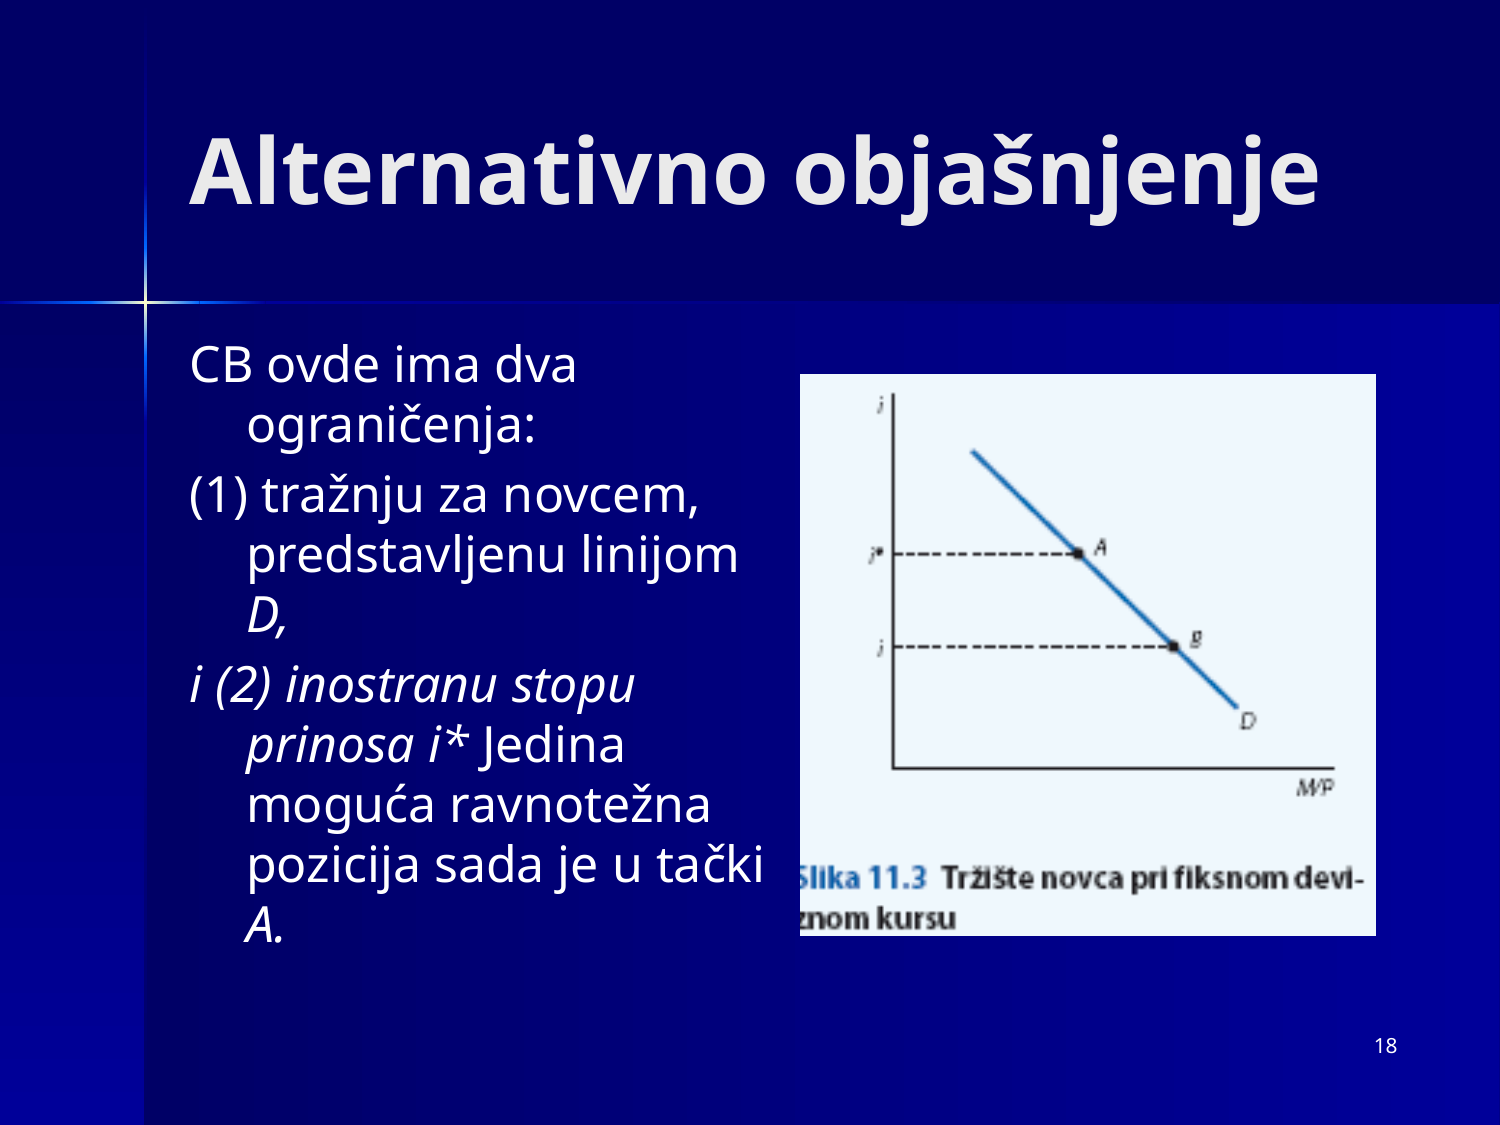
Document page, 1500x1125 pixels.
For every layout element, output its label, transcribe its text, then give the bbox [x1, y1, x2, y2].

list CB ovde ima dva ograničenja: (1) tražnju za novcem, predstavljenu linijom D, i (2) inostranu stopu prinosa i* Jedina moguća ravnotežna pozicija sada je u tački A. [174, 324, 782, 1001]
title Alternativno objašnjenje [174, 49, 1413, 286]
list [799, 374, 1376, 936]
slide_number 18 [1099, 1024, 1413, 1101]
